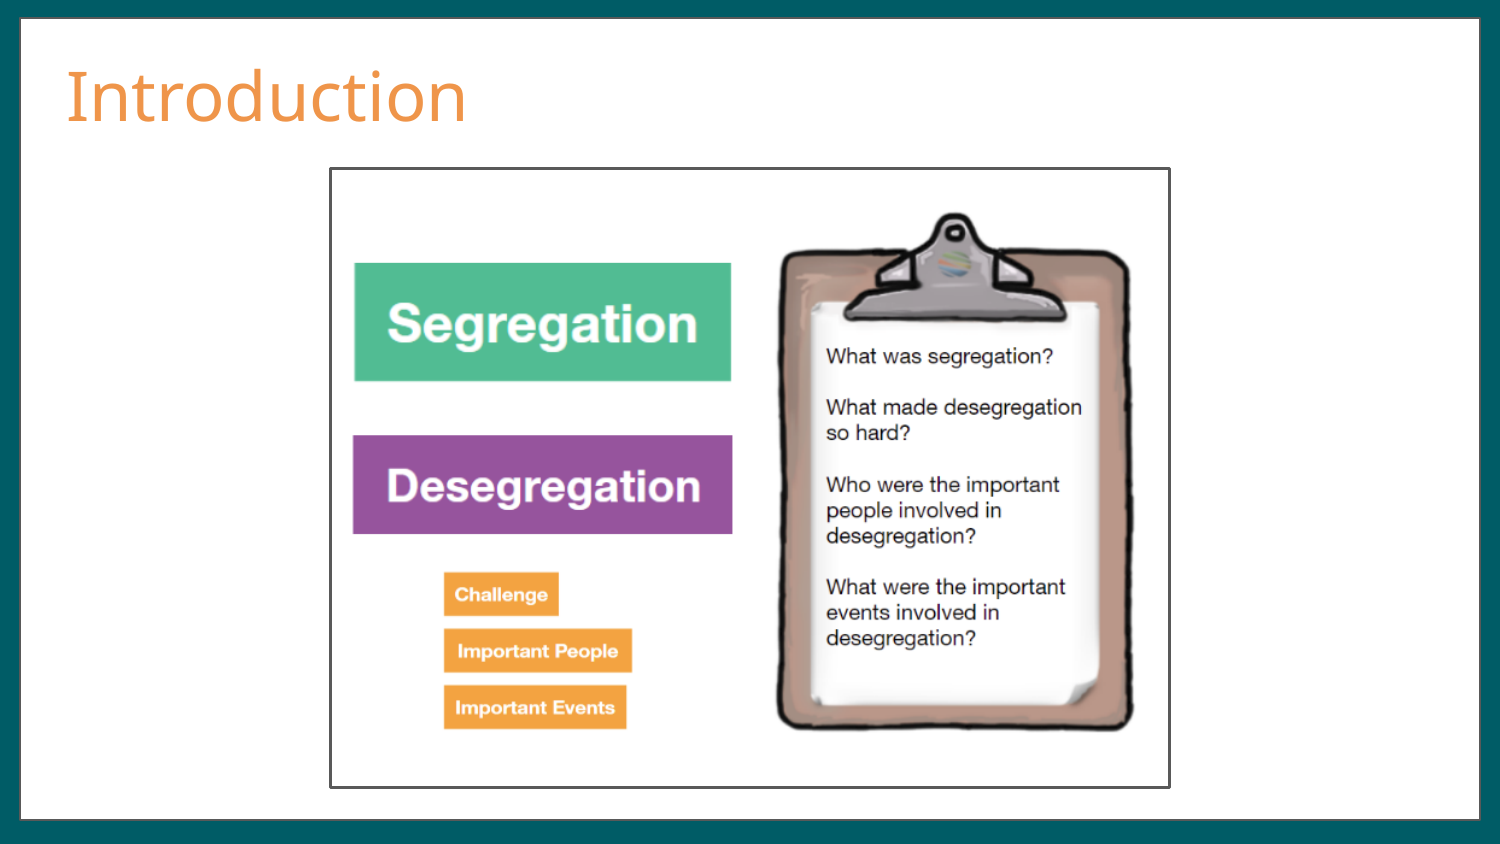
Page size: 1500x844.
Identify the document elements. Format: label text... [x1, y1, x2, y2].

picture [331, 169, 1169, 787]
title Introduction [51, 25, 1449, 197]
